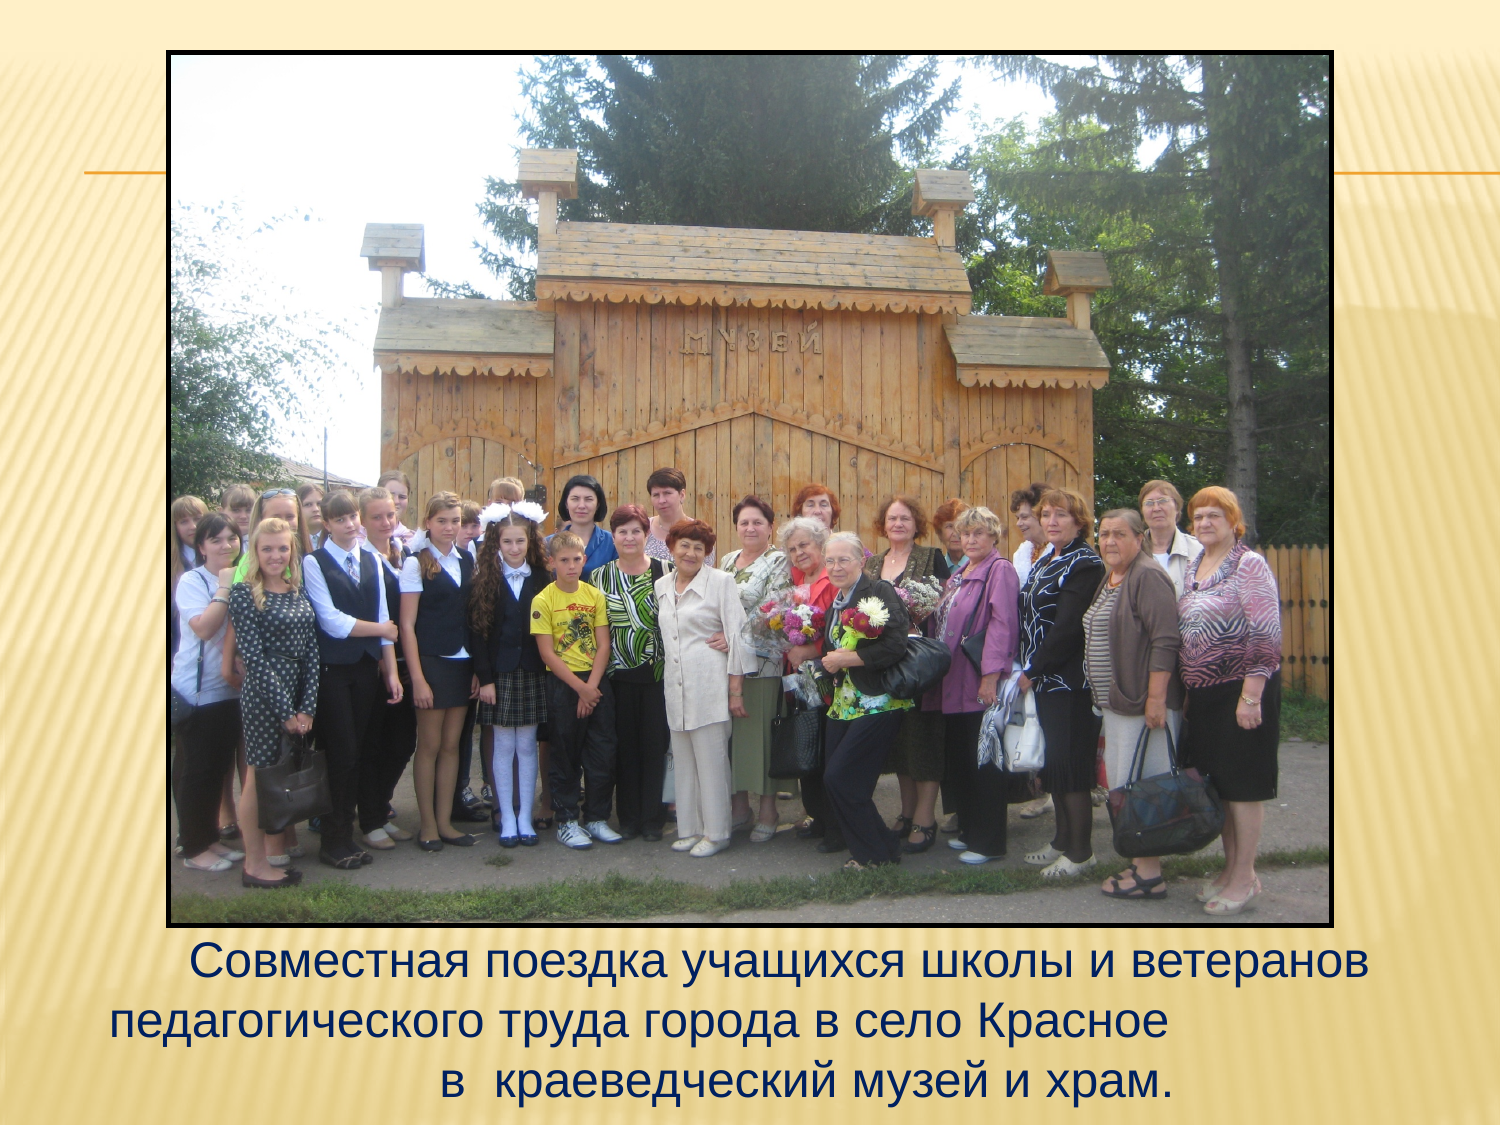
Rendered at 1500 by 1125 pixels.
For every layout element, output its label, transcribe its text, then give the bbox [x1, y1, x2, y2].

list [170, 54, 1330, 924]
text_box Совместная поездка учащихся школы и ветеранов педагогического труда города в село Красное в краеведческий музей и храм. [86, 938, 1473, 1037]
